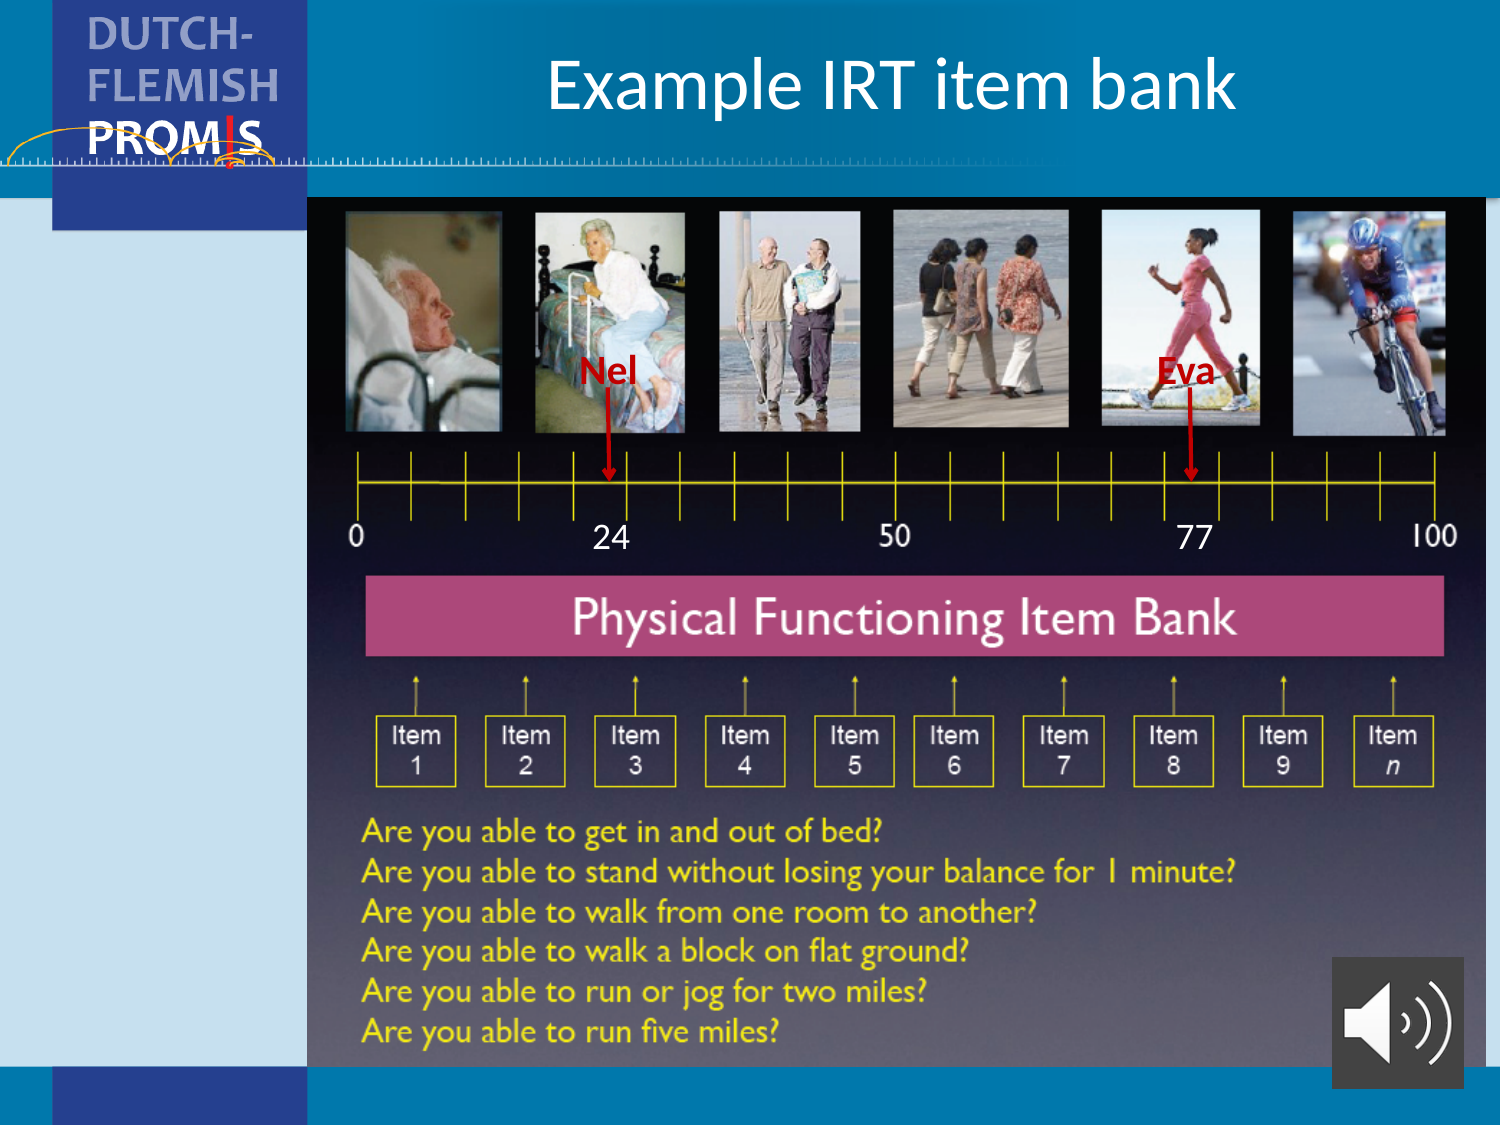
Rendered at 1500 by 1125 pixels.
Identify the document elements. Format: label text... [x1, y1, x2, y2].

picture [306, 197, 1486, 1088]
title Example IRT item bank [360, 7, 1425, 152]
picture [0, 7, 810, 169]
